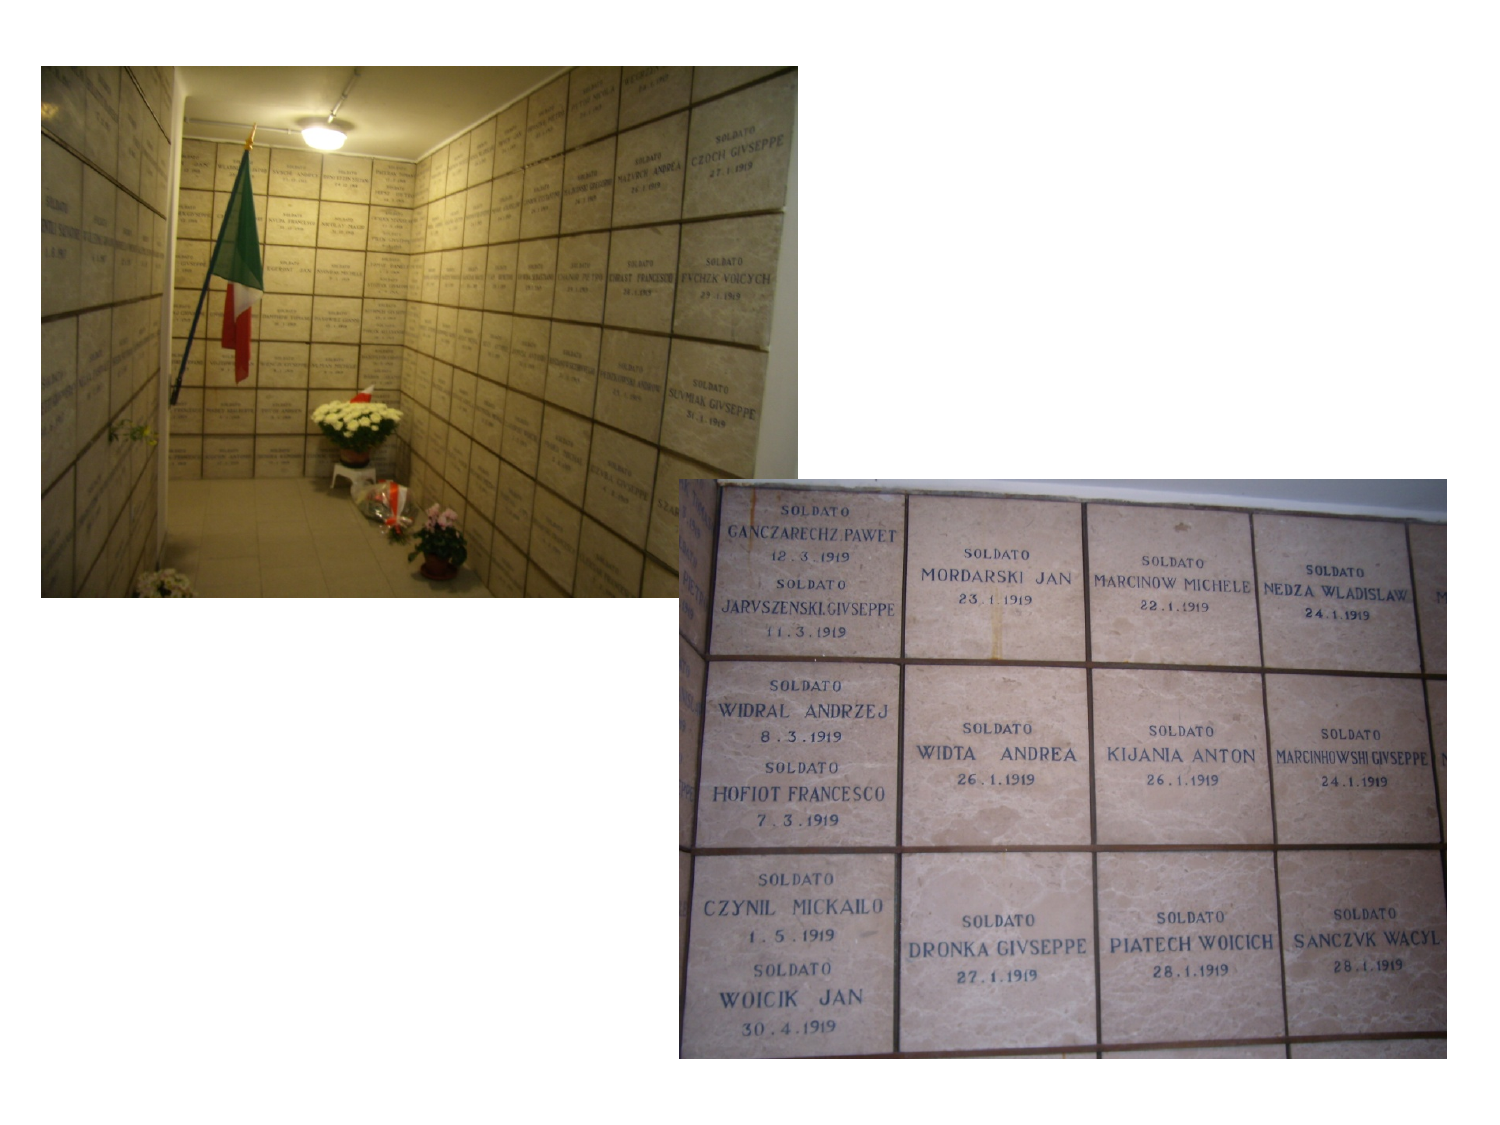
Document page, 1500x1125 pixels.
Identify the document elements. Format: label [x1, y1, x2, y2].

list [678, 479, 1448, 1059]
list [41, 66, 798, 599]
